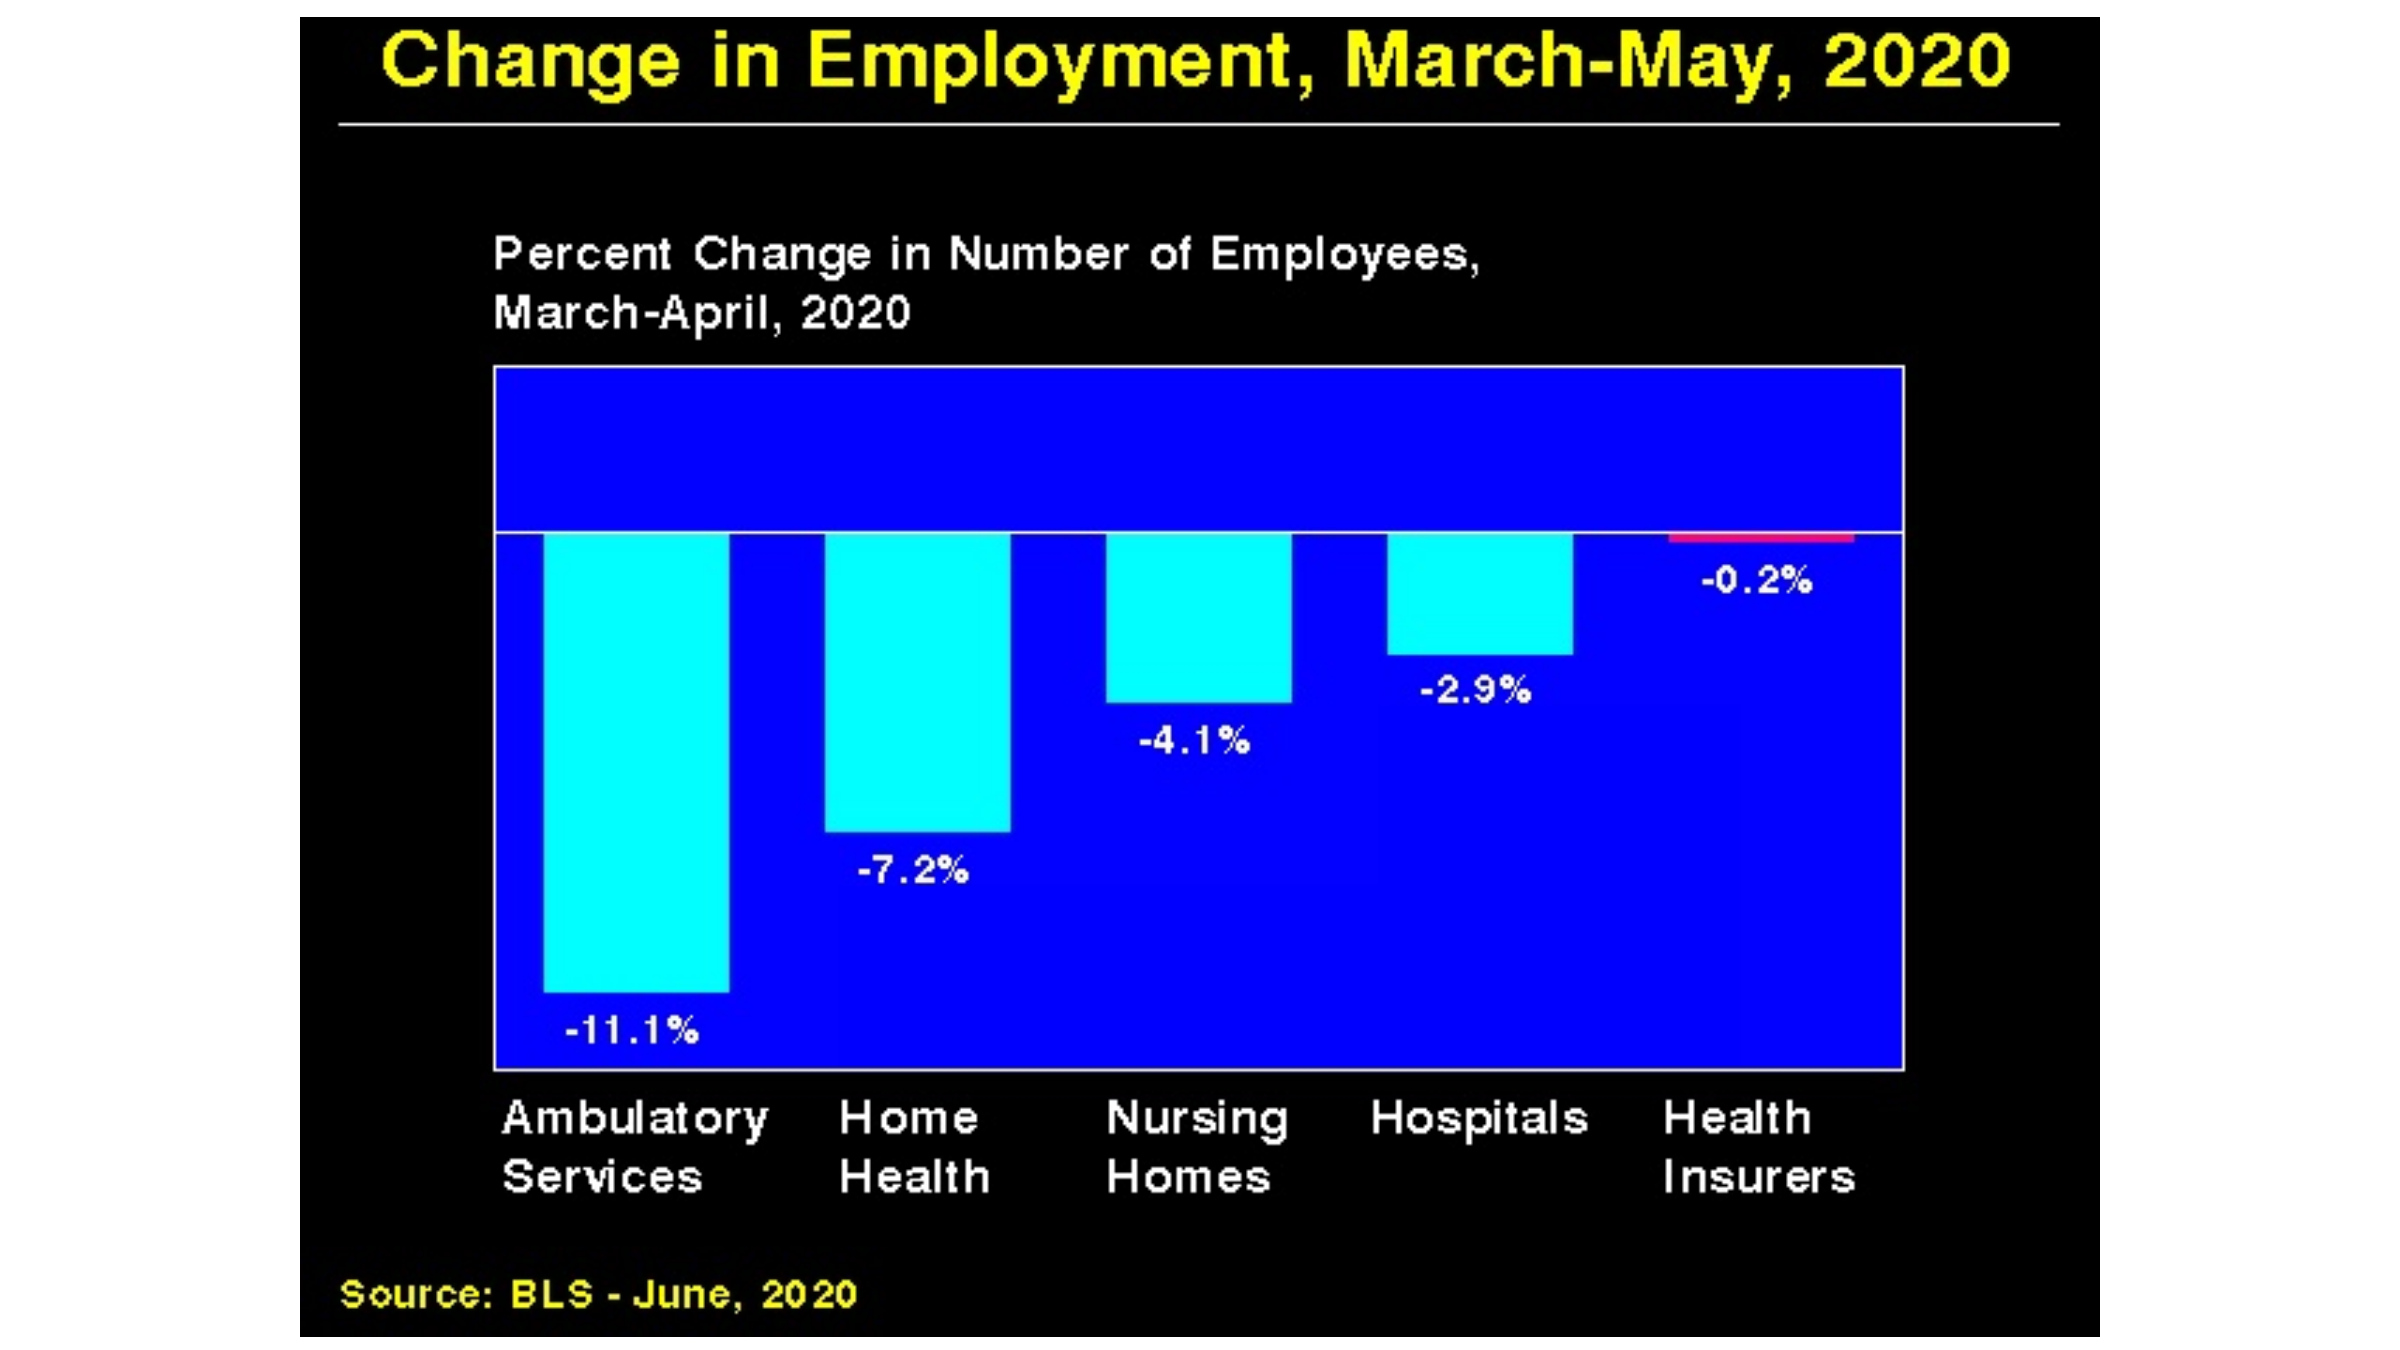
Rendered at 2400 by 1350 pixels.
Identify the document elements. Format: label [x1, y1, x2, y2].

picture [299, 16, 2100, 1337]
